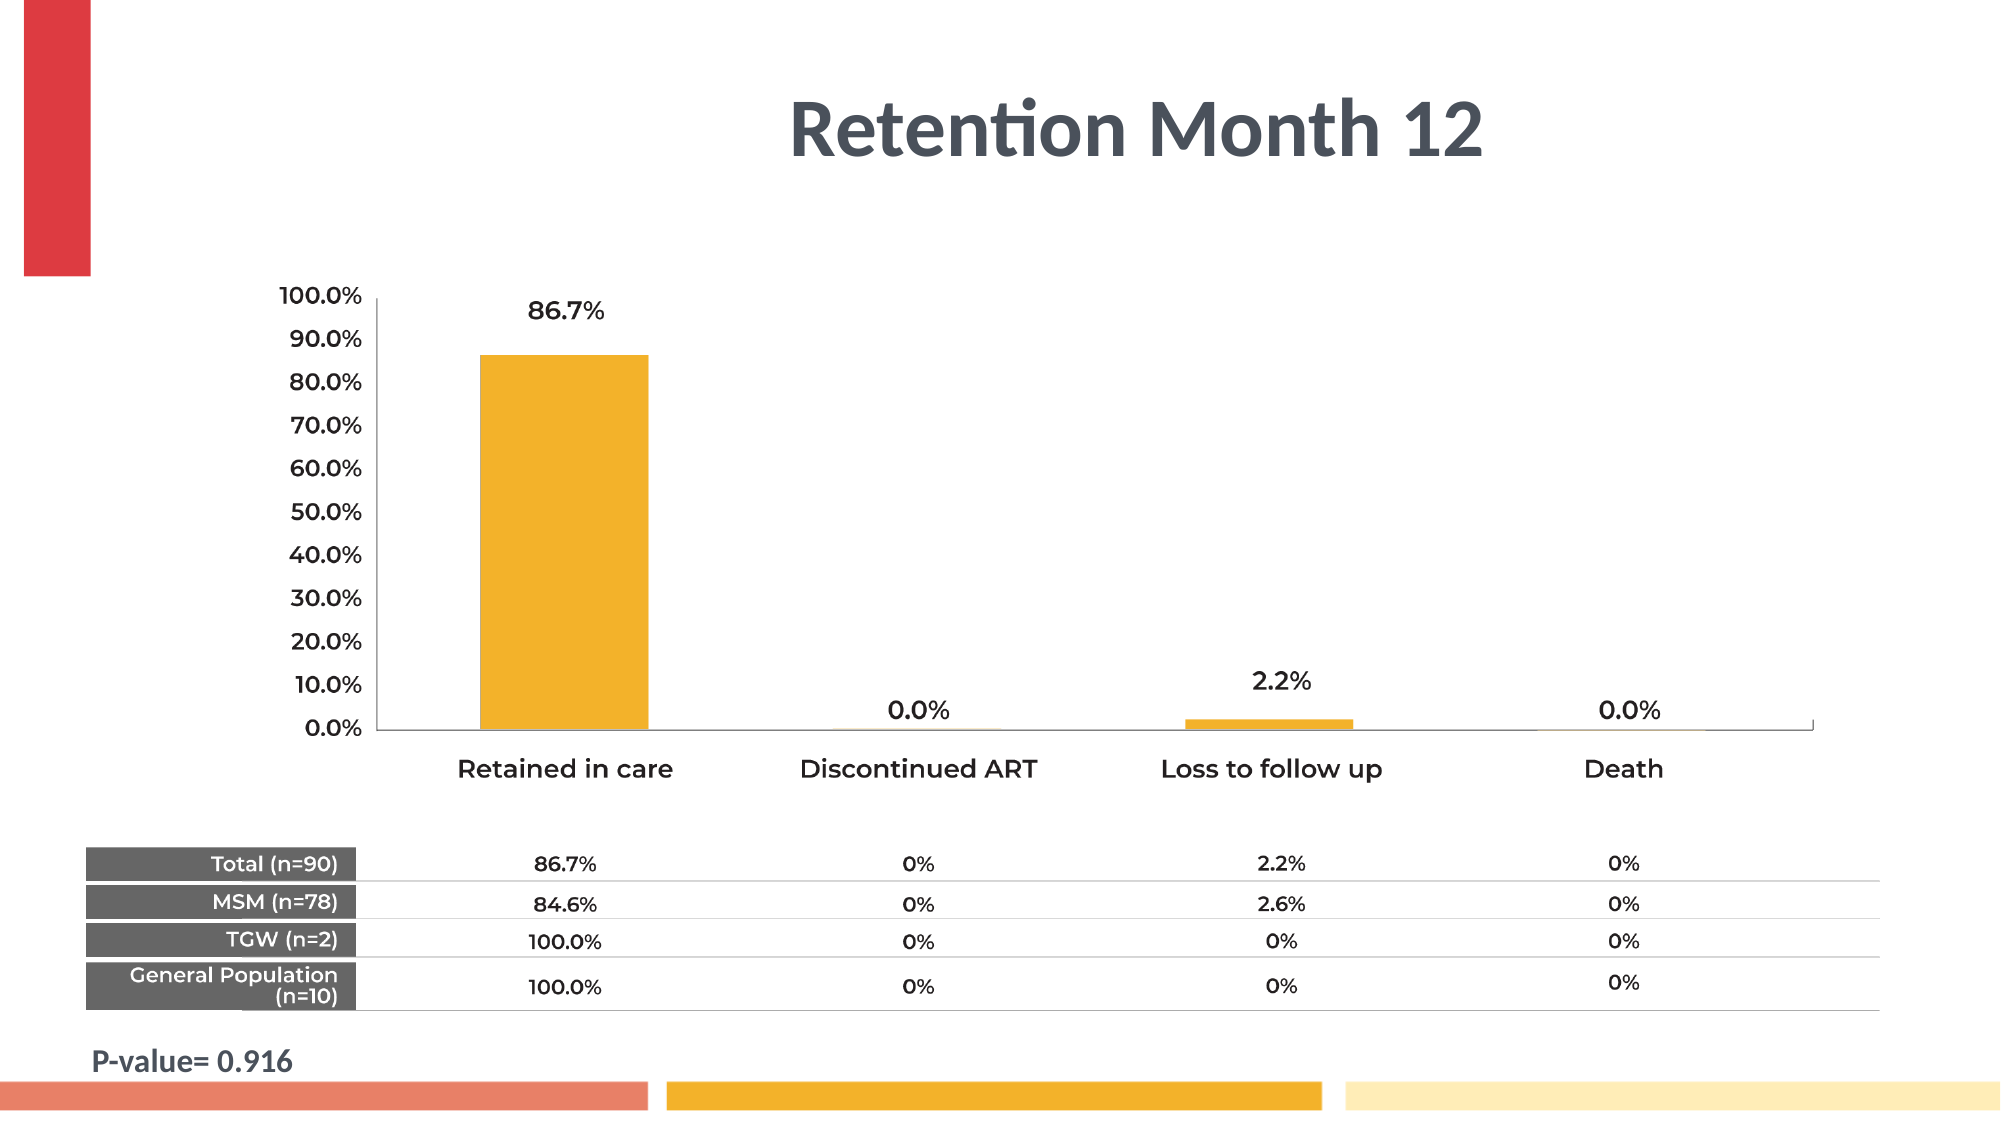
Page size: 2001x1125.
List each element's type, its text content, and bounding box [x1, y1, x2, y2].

text_box P-value= 0.916 [77, 1031, 309, 1087]
picture [0, 0, 2001, 1125]
title Retention Month 12 [275, 29, 2000, 183]
